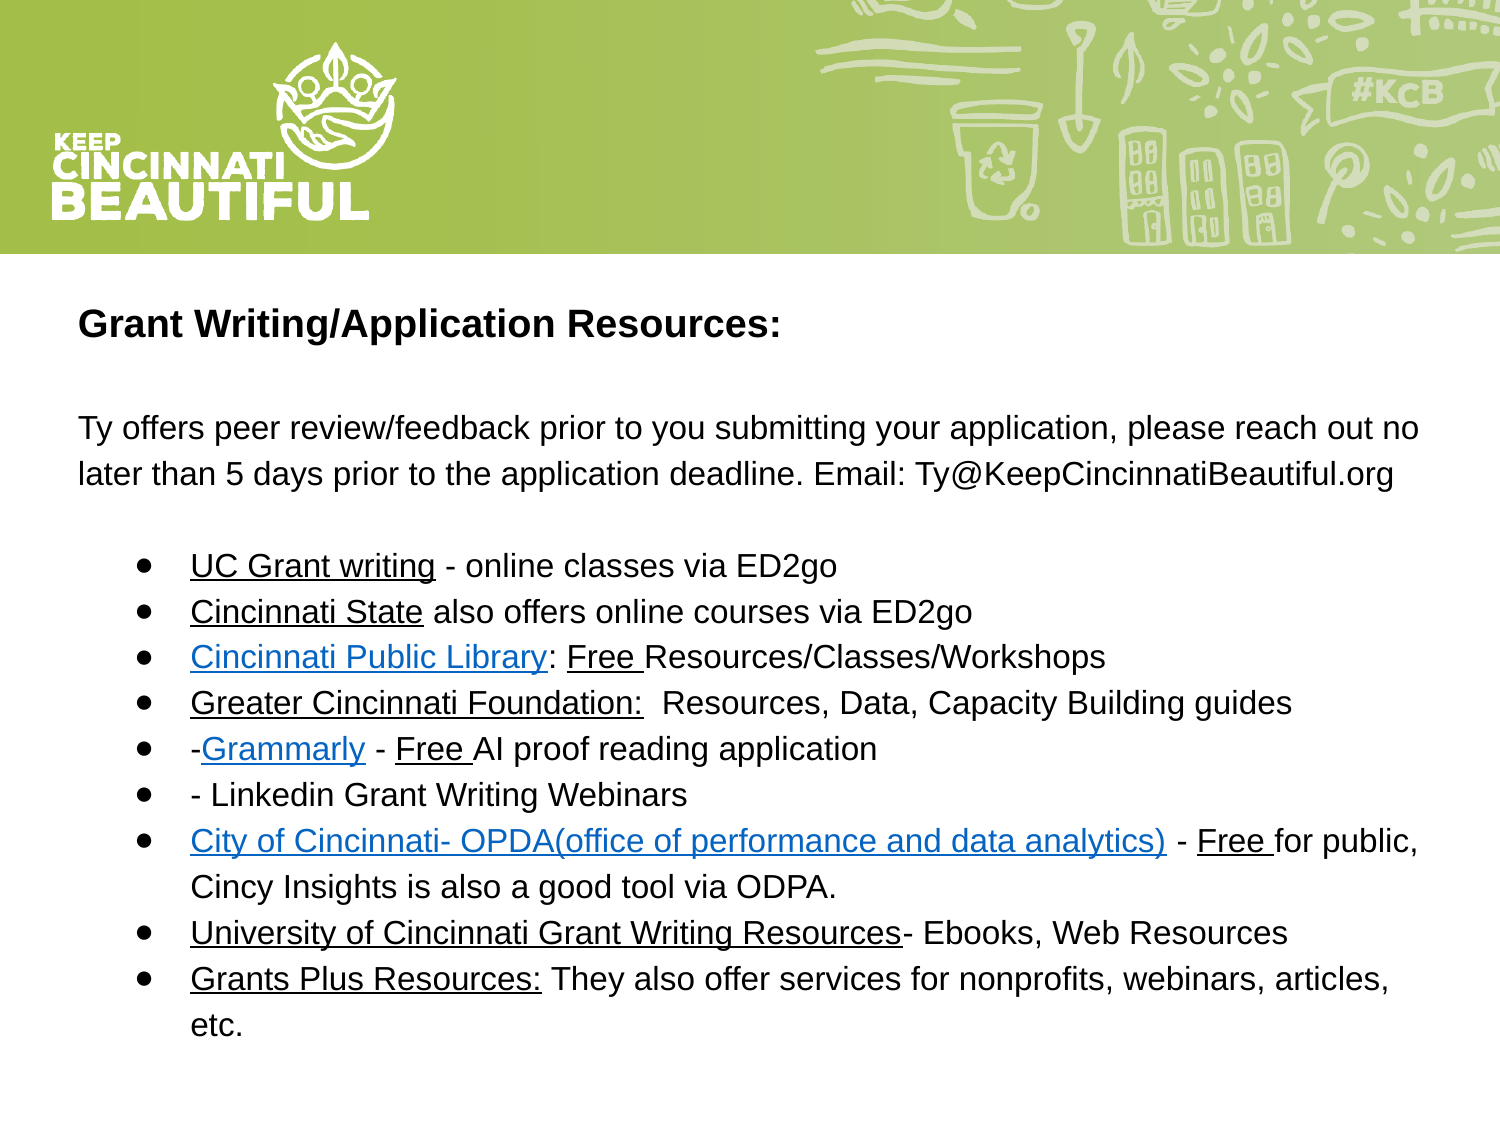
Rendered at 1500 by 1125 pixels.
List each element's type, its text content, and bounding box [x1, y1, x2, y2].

picture [0, 0, 1500, 255]
text_box Grant Writing/Application Resources: Ty offers peer review/feedback prior to you submitting your application, please reach out no later than 5 days prior to the application deadline. Email: Ty@KeepCincinnatiBeautiful.org UC Grant writing - online classes via ED2go Cincinnati State also offers online courses via ED2go Cincinnati Public Library: Free Resources/Classes/Workshops Greater Cincinnati Foundation: Resources, Data, Capacity Building guides -Grammarly - Free AI proof reading application - Linkedin Grant Writing Webinars City of Cincinnati- OPDA(office of performance and data analytics) - Free for public, Cincy Insights is also a good tool via ODPA. University of Cincinnati Grant Writing Resources- Ebooks, Web Resources Grants Plus Resources: They also offer services for nonprofits, webinars, articles, etc. [62, 276, 1456, 1112]
